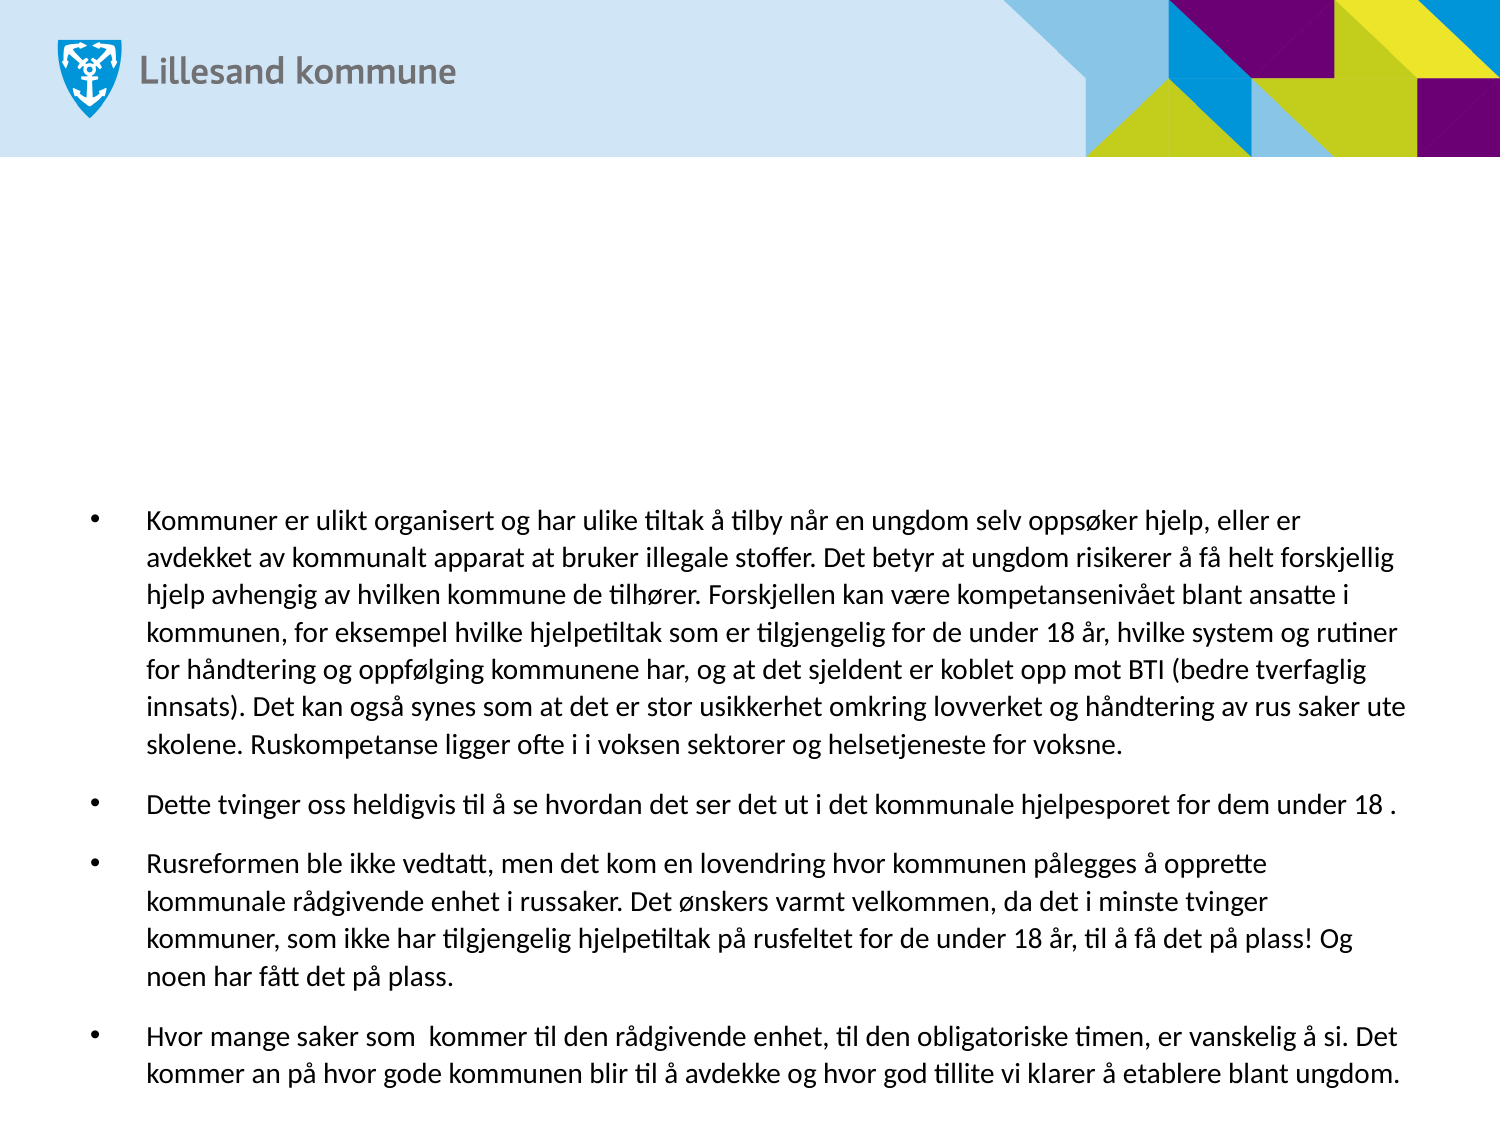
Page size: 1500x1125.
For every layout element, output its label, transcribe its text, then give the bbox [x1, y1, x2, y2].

picture [1171, 0, 1500, 157]
picture [0, 0, 1249, 157]
list Kommuner er ulikt organisert og har ulike tiltak å tilby når en ungdom selv oppsøker hjelp, eller er avdekket av kommunalt apparat at bruker illegale stoffer. Det betyr at ungdom risikerer å få helt forskjellig hjelp avhengig av hvilken kommune de tilhører. Forskjellen kan være kompetansenivået blant ansatte i kommunen, for eksempel hvilke hjelpetiltak som er tilgjengelig for de under 18 år, hvilke system og rutiner for håndtering og oppfølging kommunene har, og at det sjeldent er koblet opp mot BTI (bedre tverfaglig innsats). Det kan også synes som at det er stor usikkerhet omkring lovverket og håndtering av rus saker ute skolene. Ruskompetanse ligger ofte i i voksen sektorer og helsetjeneste for voksne. Dette tvinger oss heldigvis til å se hvordan det ser det ut i det kommunale hjelpesporet for dem under 18 . Rusreformen ble ikke vedtatt, men det kom en lovendring hvor kommunen pålegges å opprette kommunale rådgivende enhet i russaker. Det ønskers varmt velkommen, da det i minste tvinger kommuner, som ikke har tilgjengelig hjelpetiltak på rusfeltet for de under 18 år, til å få det på plass! Og noen har fått det på plass. Hvor mange saker som kommer til den rådgivende enhet, til den obligatoriske timen, er vanskelig å si. Det kommer an på hvor gode kommunen blir til å avdekke og hvor god tillite vi klarer å etablere blant ungdom. [74, 449, 1426, 1001]
